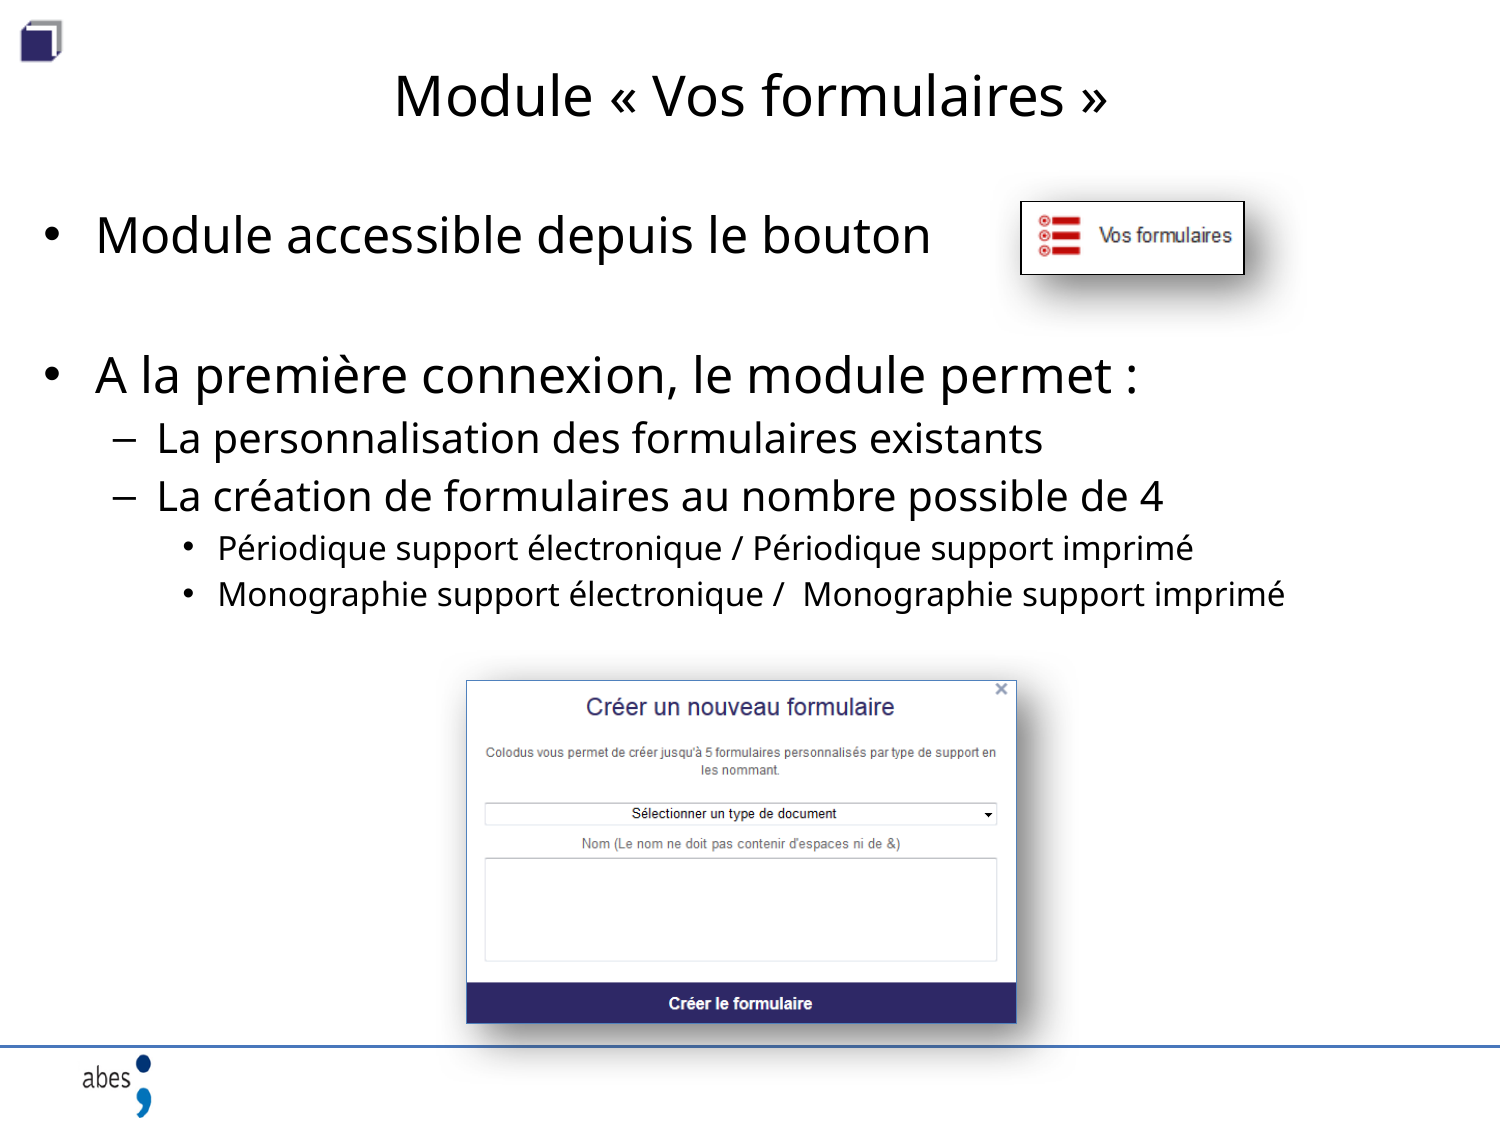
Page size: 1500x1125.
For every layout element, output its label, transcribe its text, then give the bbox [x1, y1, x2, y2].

list Module accessible depuis le bouton A la première connexion, le module permet : La personnalisation des formulaires existants La création de formulaires au nombre possible de 4 Périodique support électronique / Périodique support imprimé Monographie support électronique / Monographie support imprimé [29, 196, 1471, 1005]
picture [1021, 201, 1244, 275]
title Module « Vos formulaires » [76, 0, 1427, 188]
picture [76, 1051, 161, 1118]
picture [17, 19, 73, 66]
picture [466, 680, 1018, 1024]
